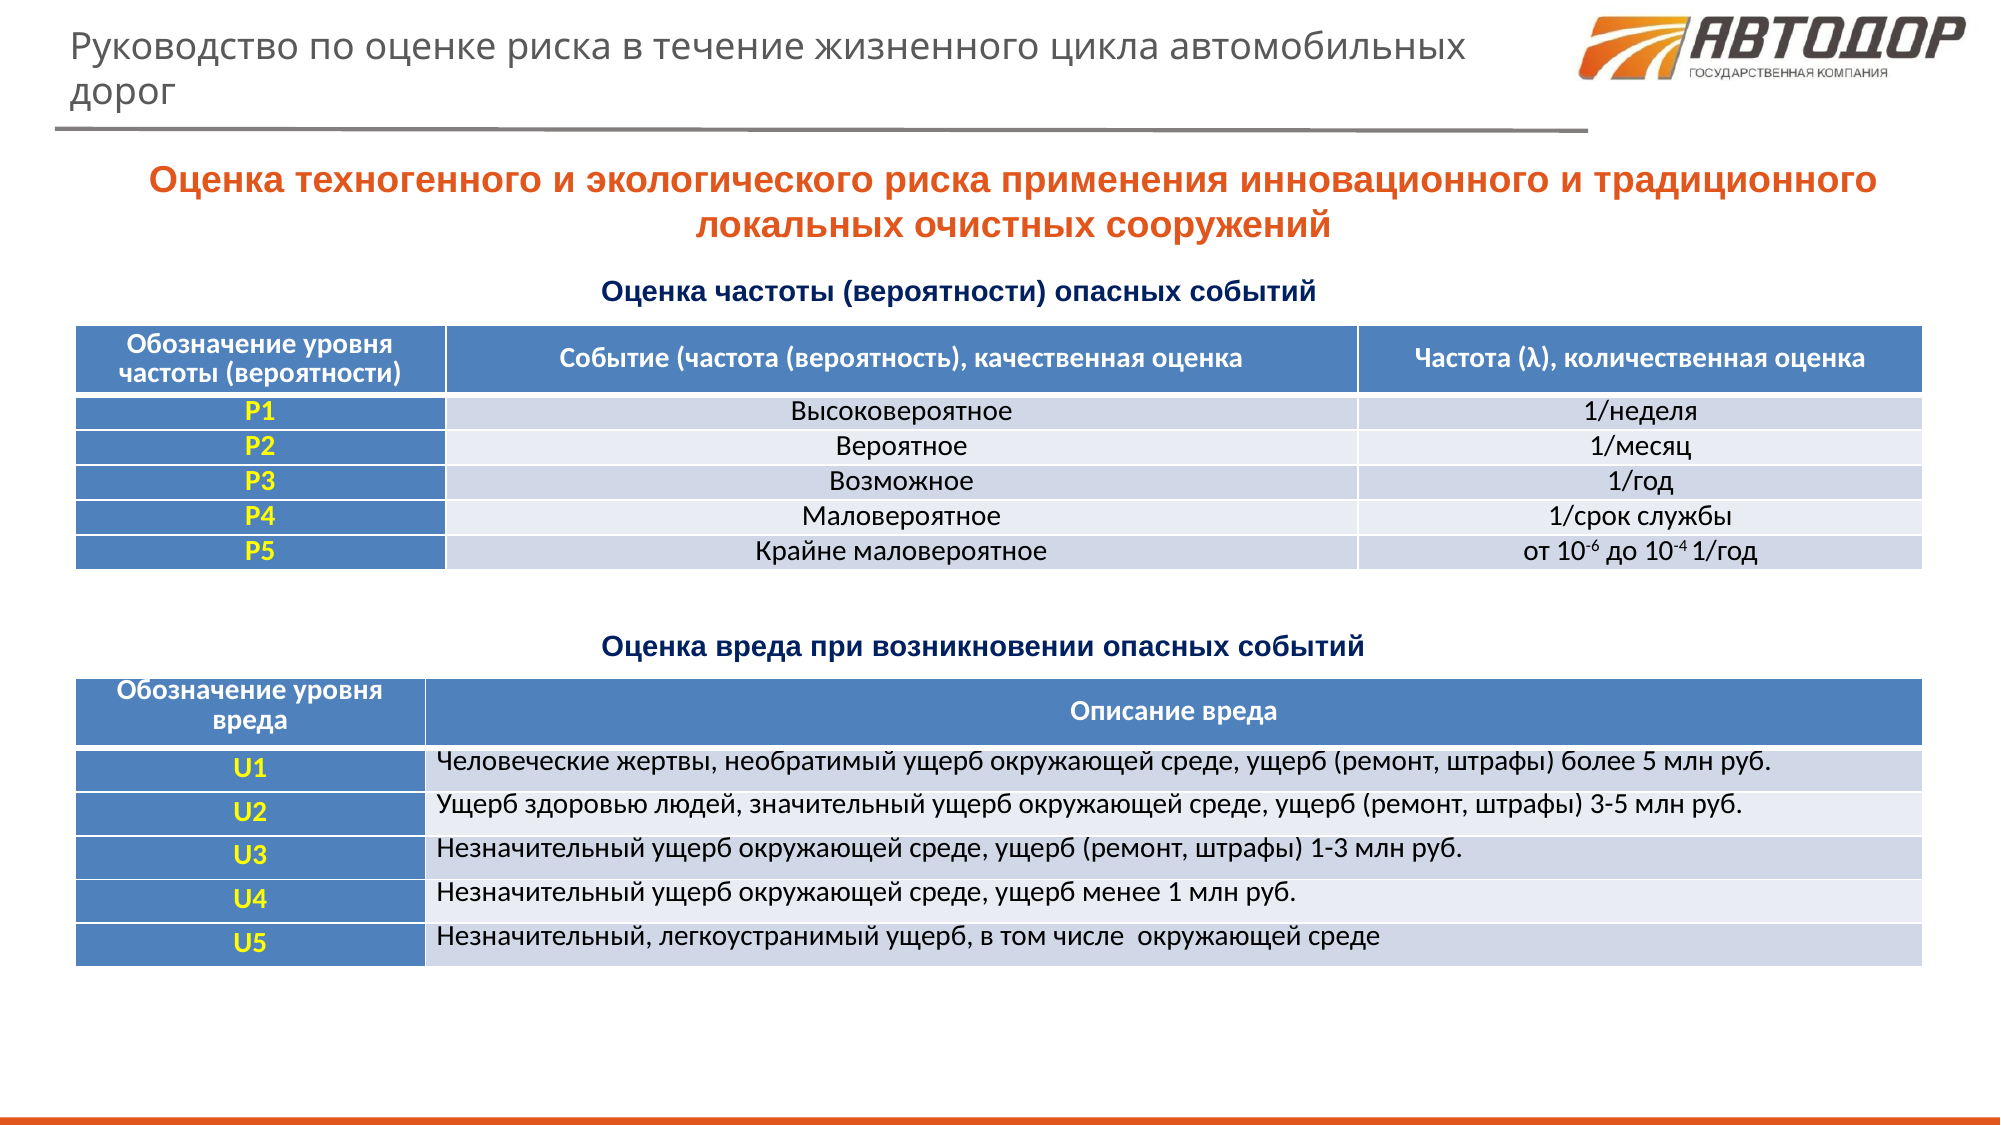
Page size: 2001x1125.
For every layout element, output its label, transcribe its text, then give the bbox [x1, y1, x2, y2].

text_box Руководство по оценке риска в течение жизненного цикла автомобильных дорог [54, 3, 1535, 128]
table_cell 1/неделя [1359, 398, 1922, 429]
table_cell Незначительный ущерб окружающей среде, ущерб (ремонт, штрафы) 1-3 млн руб. [426, 837, 1922, 879]
table_header Описание вреда [426, 679, 1922, 745]
table_cell U2 [76, 793, 425, 835]
table_header Событие (частота (вероятность), качественная оценка [447, 326, 1357, 392]
table_cell Высоковероятное [447, 398, 1357, 429]
table_cell Возможное [447, 466, 1357, 499]
table_cell Ущерб здоровью людей, значительный ущерб окружающей среде, ущерб (ремонт, штрафы) 3-5 млн руб. [426, 793, 1922, 835]
table_cell Незначительный, легкоустранимый ущерб, в том числе окружающей среде [426, 924, 1922, 966]
table_cell P5 [76, 536, 445, 569]
table_cell Вероятное [447, 431, 1357, 464]
table_cell U1 [76, 751, 425, 791]
table_cell Человеческие жертвы, необратимый ущерб окружающей среде, ущерб (ремонт, штрафы) более 5 млн руб. [426, 751, 1922, 791]
text_box [0, 1117, 2000, 1125]
table_cell Крайне маловероятное [447, 536, 1357, 569]
text_box Оценка частоты (вероятности) опасных событий [586, 264, 1333, 315]
table_cell 1/месяц [1359, 431, 1922, 464]
table_cell U4 [76, 880, 425, 922]
table_cell P4 [76, 501, 445, 534]
table_cell U3 [76, 837, 425, 879]
table_cell от 10-6 до 10-4 1/год [1359, 536, 1922, 569]
table_cell P1 [76, 398, 445, 429]
table_header Обозначение уровня вреда [76, 679, 425, 745]
table_cell U5 [76, 924, 425, 966]
picture [1573, 5, 1979, 81]
table_cell Маловероятное [447, 501, 1357, 534]
table_cell P2 [76, 431, 445, 464]
text_box Оценка техногенного и экологического риска применения инновационного и традиционного локальных очистных сооружений [54, 147, 1974, 252]
text_box Оценка вреда при возникновении опасных событий [586, 620, 1381, 670]
table_cell 1/год [1359, 466, 1922, 499]
table_header Обозначение уровня частоты (вероятности) [76, 326, 445, 392]
table_cell P3 [76, 466, 445, 499]
table_cell Незначительный ущерб окружающей среде, ущерб менее 1 млн руб. [426, 880, 1922, 922]
table_header Частота (λ), количественная оценка [1359, 326, 1922, 392]
table_cell 1/срок службы [1359, 501, 1922, 534]
